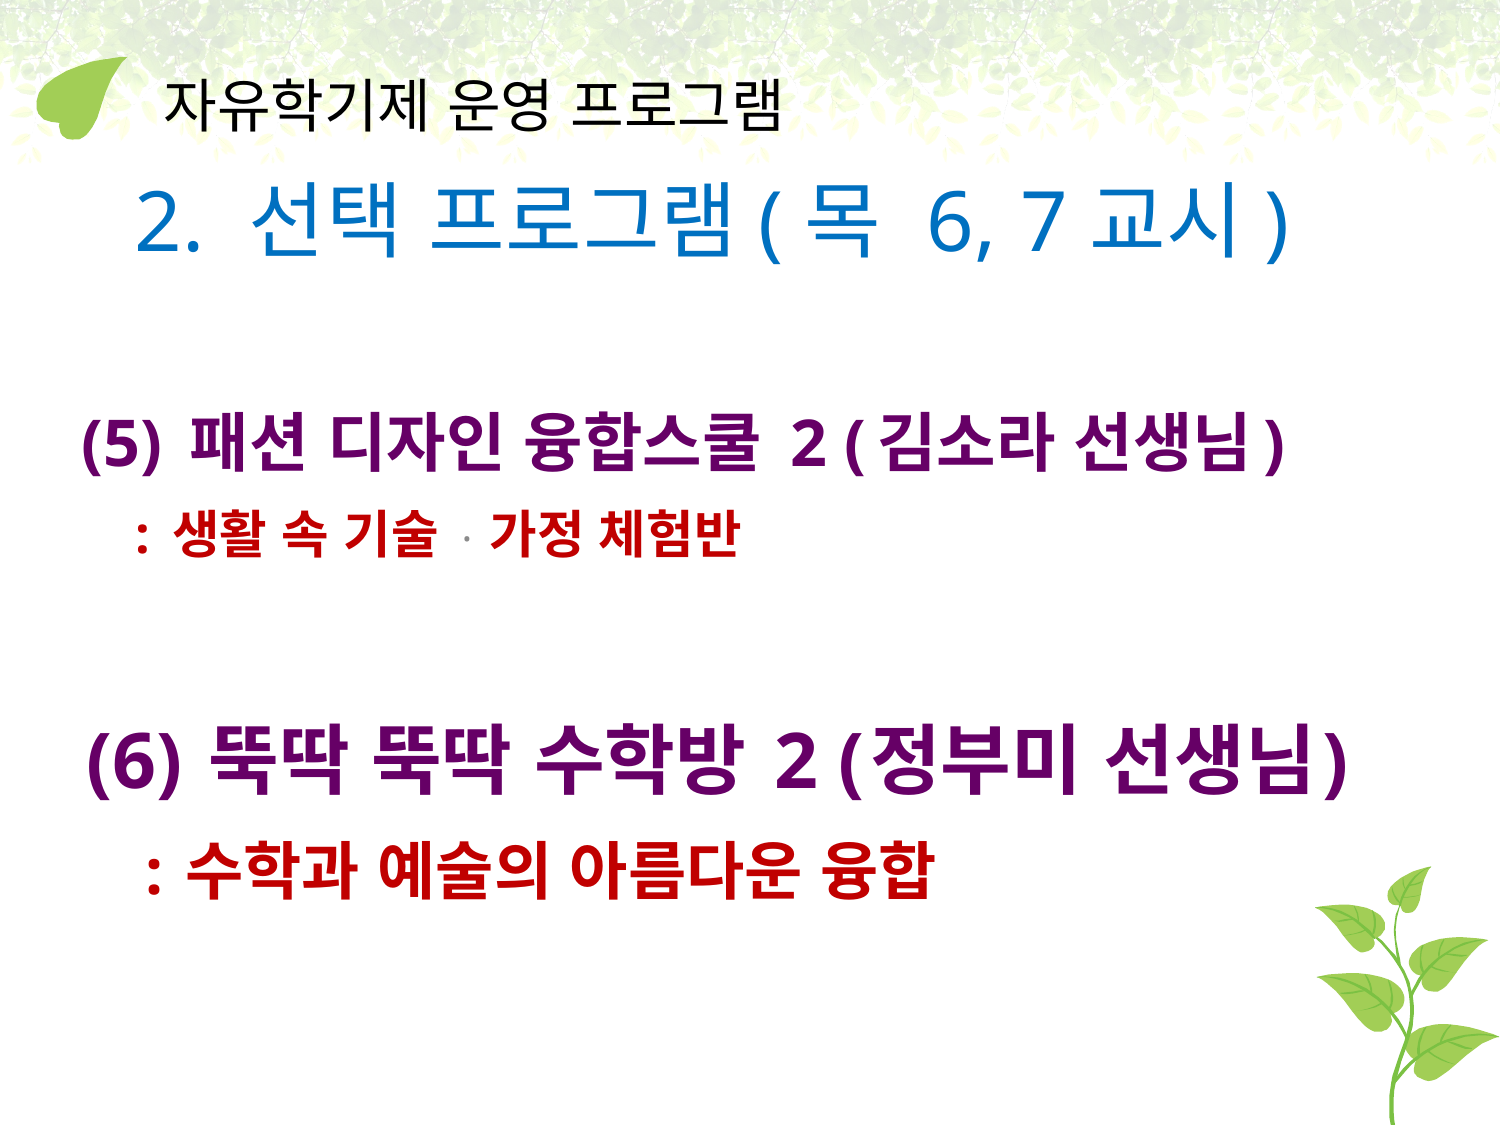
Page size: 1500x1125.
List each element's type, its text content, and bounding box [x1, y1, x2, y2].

text_box [44, 284, 1432, 930]
text_box (6) 뚝딱 뚝딱 수학방 2 (정부미 선생님) : 수학과 예술의 아름다운 융합 [71, 685, 1442, 985]
text_box (5) 패션 디자인 융합스쿨 2 (김소라 선생님) : 생활 속 기술 · 가정 체험반 [66, 378, 1390, 633]
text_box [0, 0, 1500, 183]
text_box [1314, 866, 1500, 1125]
text_box 2. 선택 프로그램(목 6, 7교시) [52, 191, 1372, 276]
